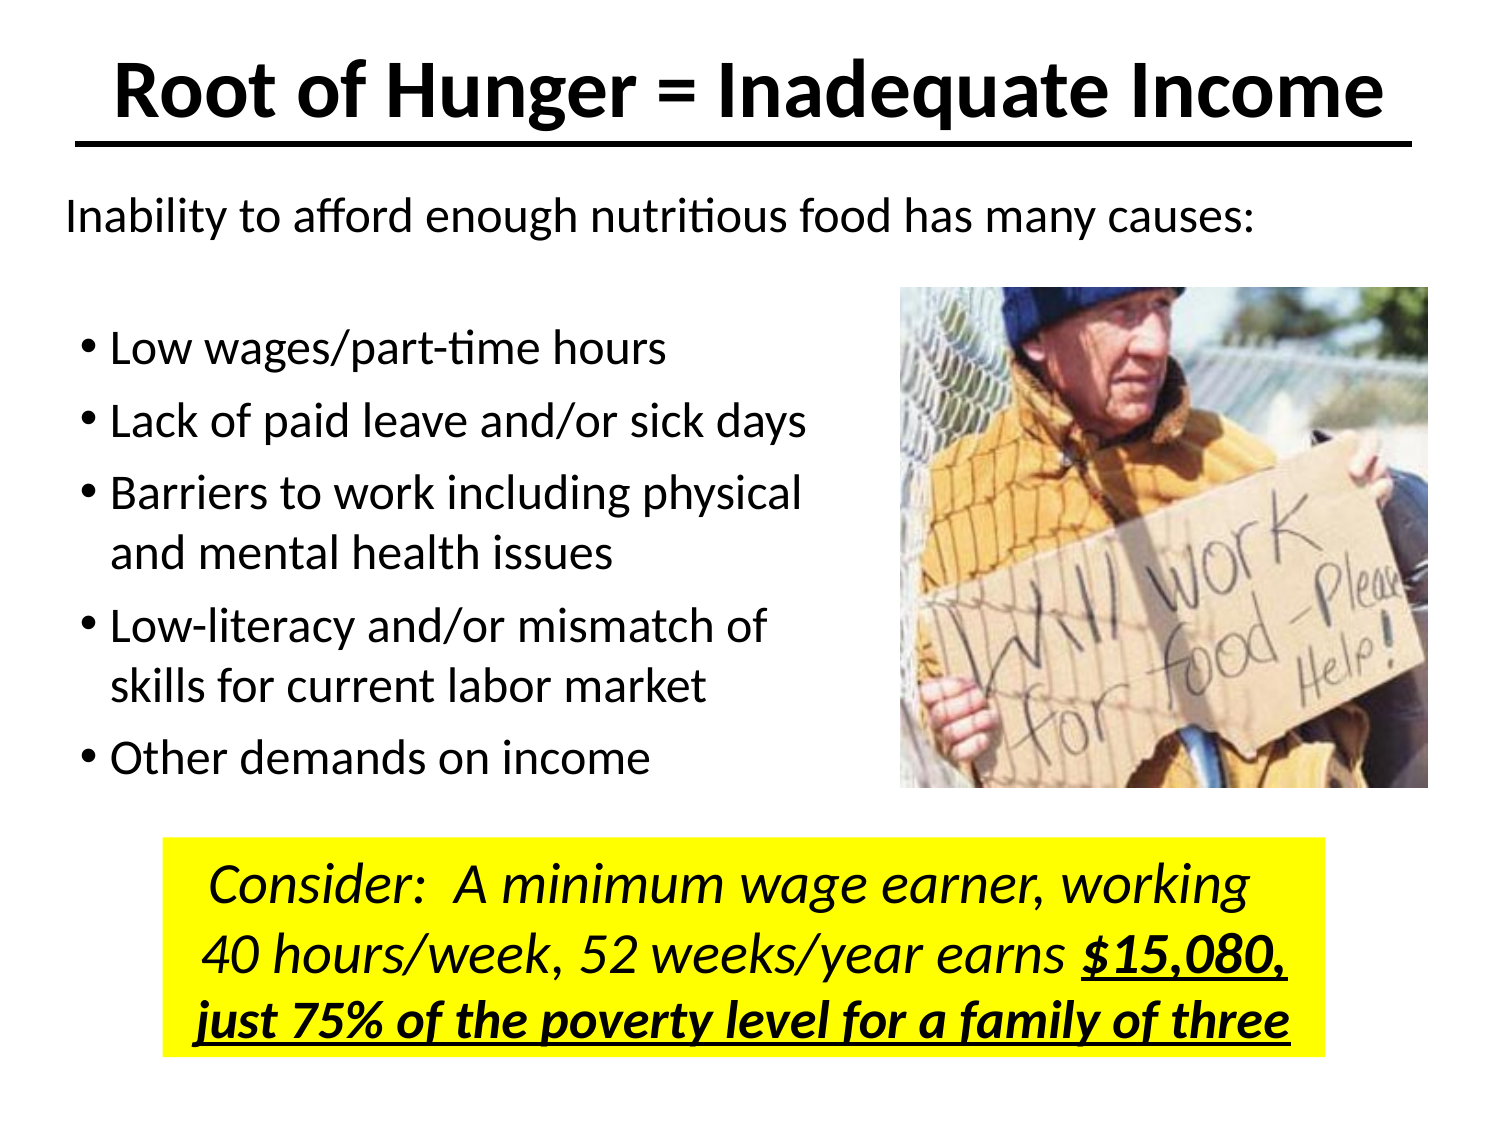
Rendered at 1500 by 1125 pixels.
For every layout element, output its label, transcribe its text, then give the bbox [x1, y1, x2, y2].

text_box Consider: A minimum wage earner, working 40 hours/week, 52 weeks/year earns $15,080, just 75% of the poverty level for a family of three [162, 837, 1325, 1058]
picture [899, 287, 1428, 788]
title Root of Hunger = Inadequate Income [87, 27, 1413, 142]
text_box Inability to afford enough nutritious food has many causes: Low wages/part-time hours Lack of paid leave and/or sick days Barriers to work including physical and mental health issues Low-literacy and/or mismatch of skills for current labor market Other demands on income [49, 174, 1325, 793]
